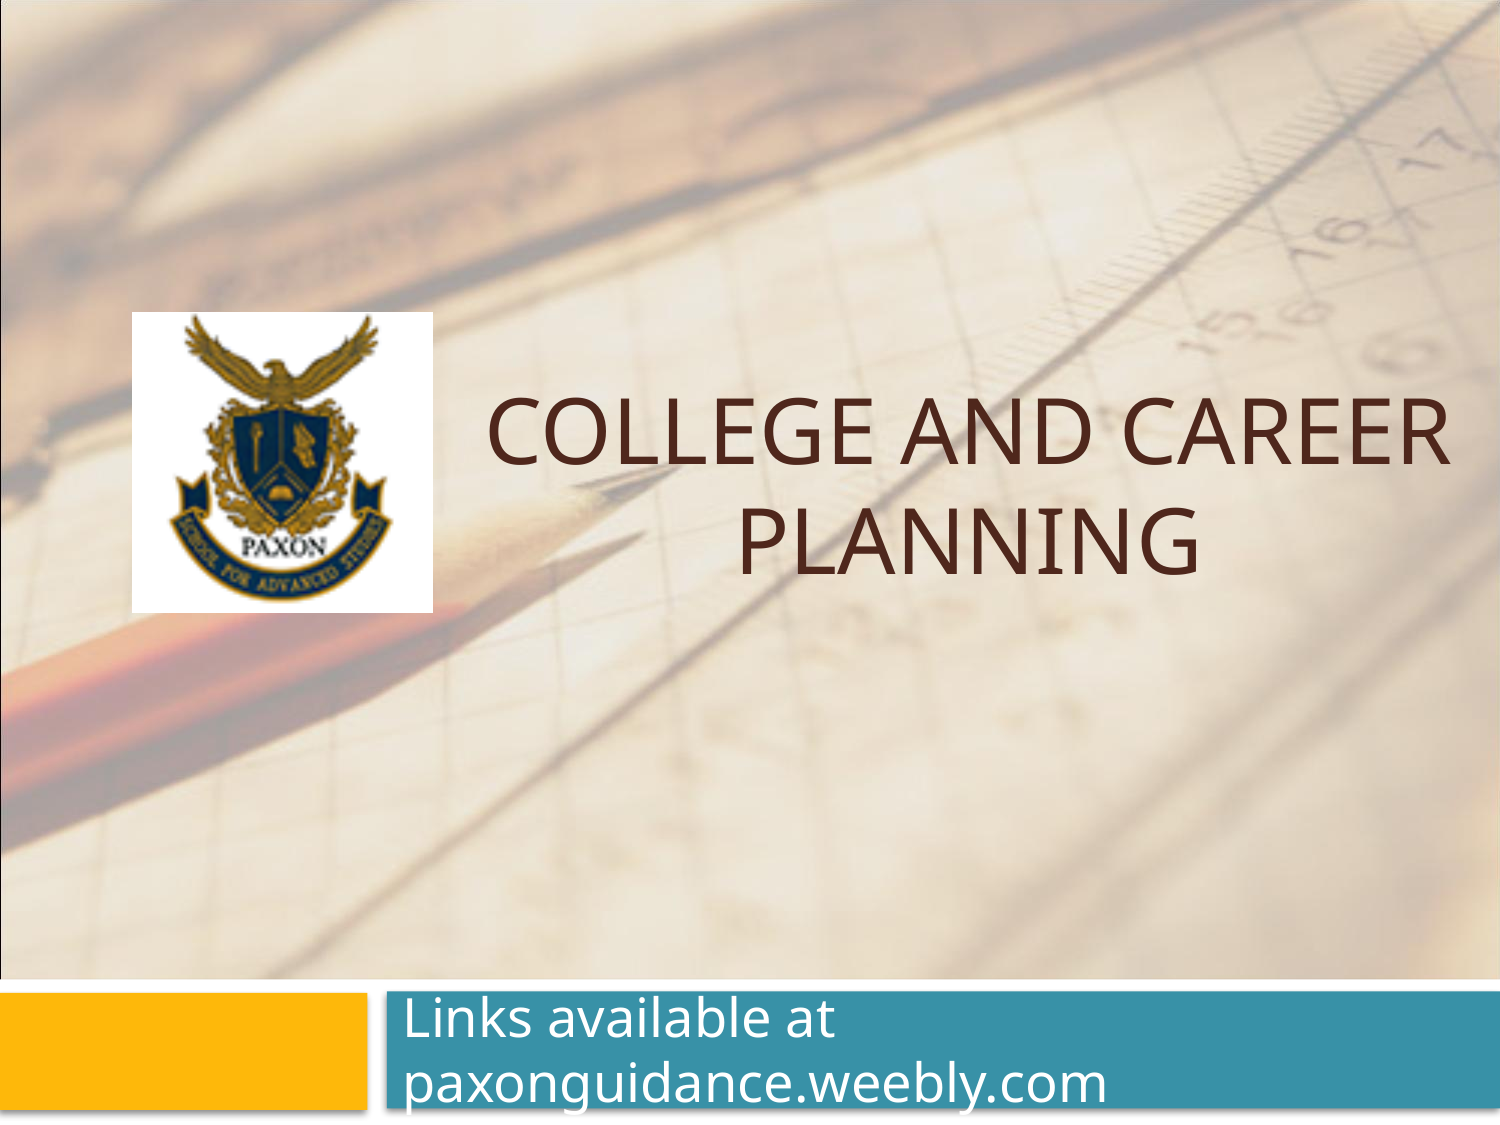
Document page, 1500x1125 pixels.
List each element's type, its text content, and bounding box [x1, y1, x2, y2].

title college and career planning [437, 299, 1500, 600]
picture [0, 0, 1500, 979]
subtitle Links available at paxonguidance.weebly.com [387, 992, 1488, 1105]
